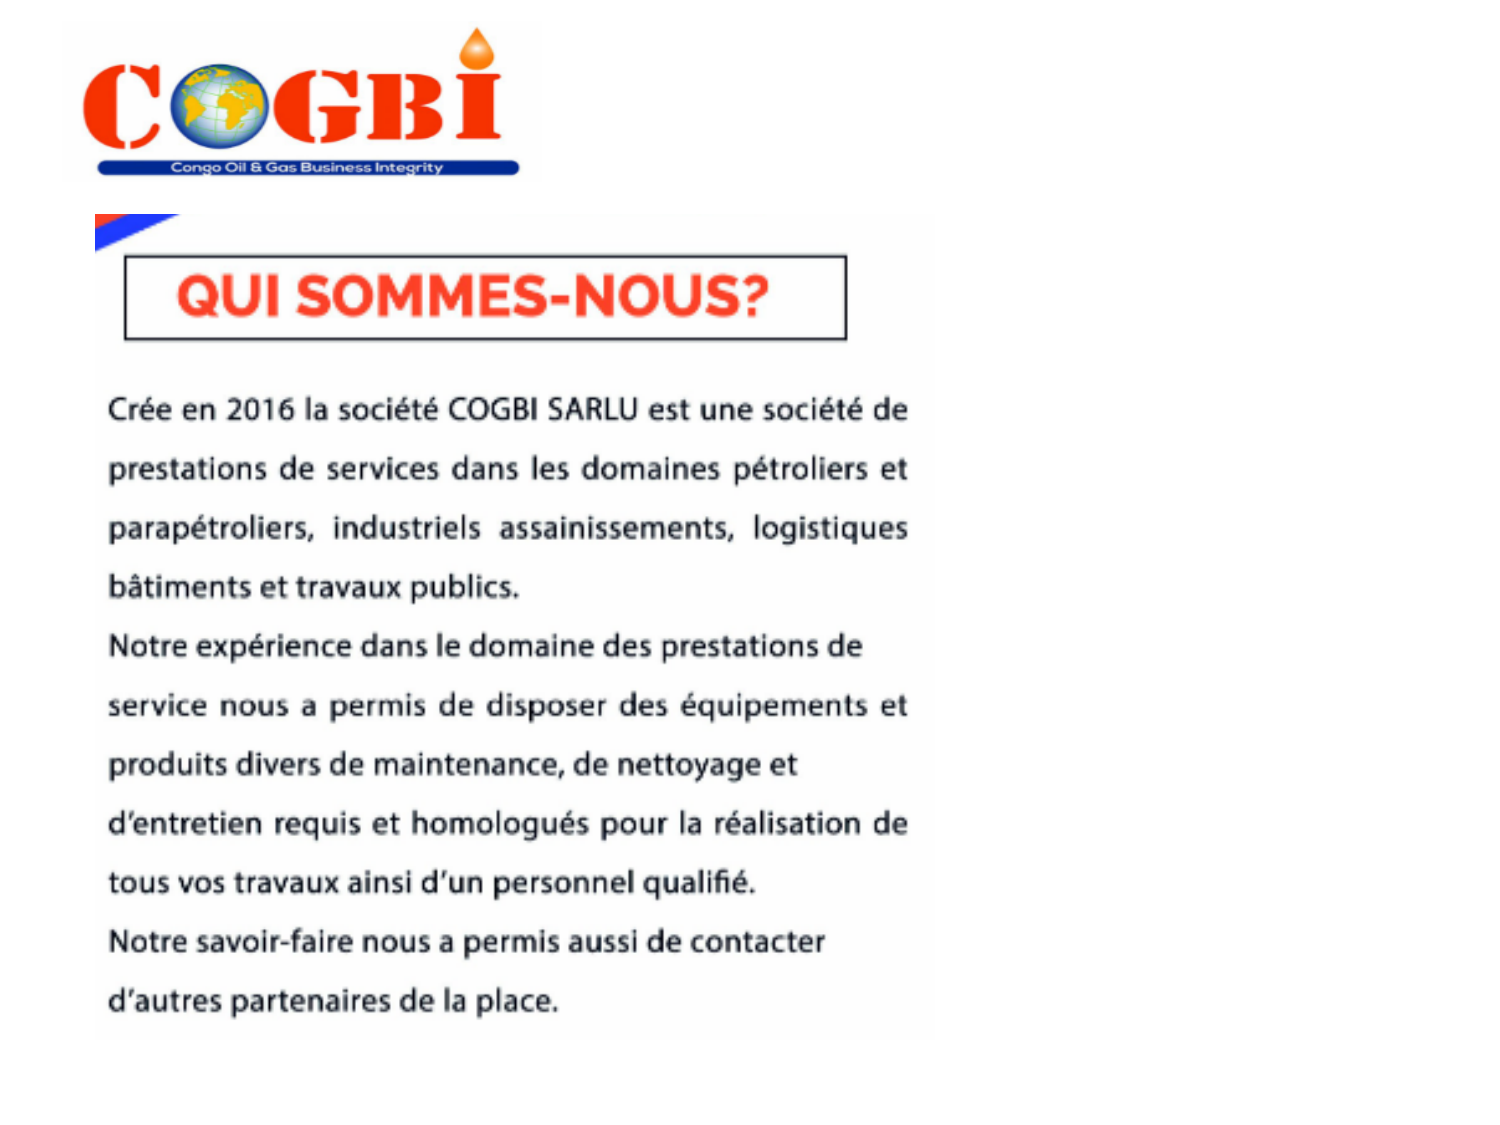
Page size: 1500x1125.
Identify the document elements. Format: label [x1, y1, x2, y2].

picture [62, 21, 542, 182]
picture [95, 214, 935, 1040]
